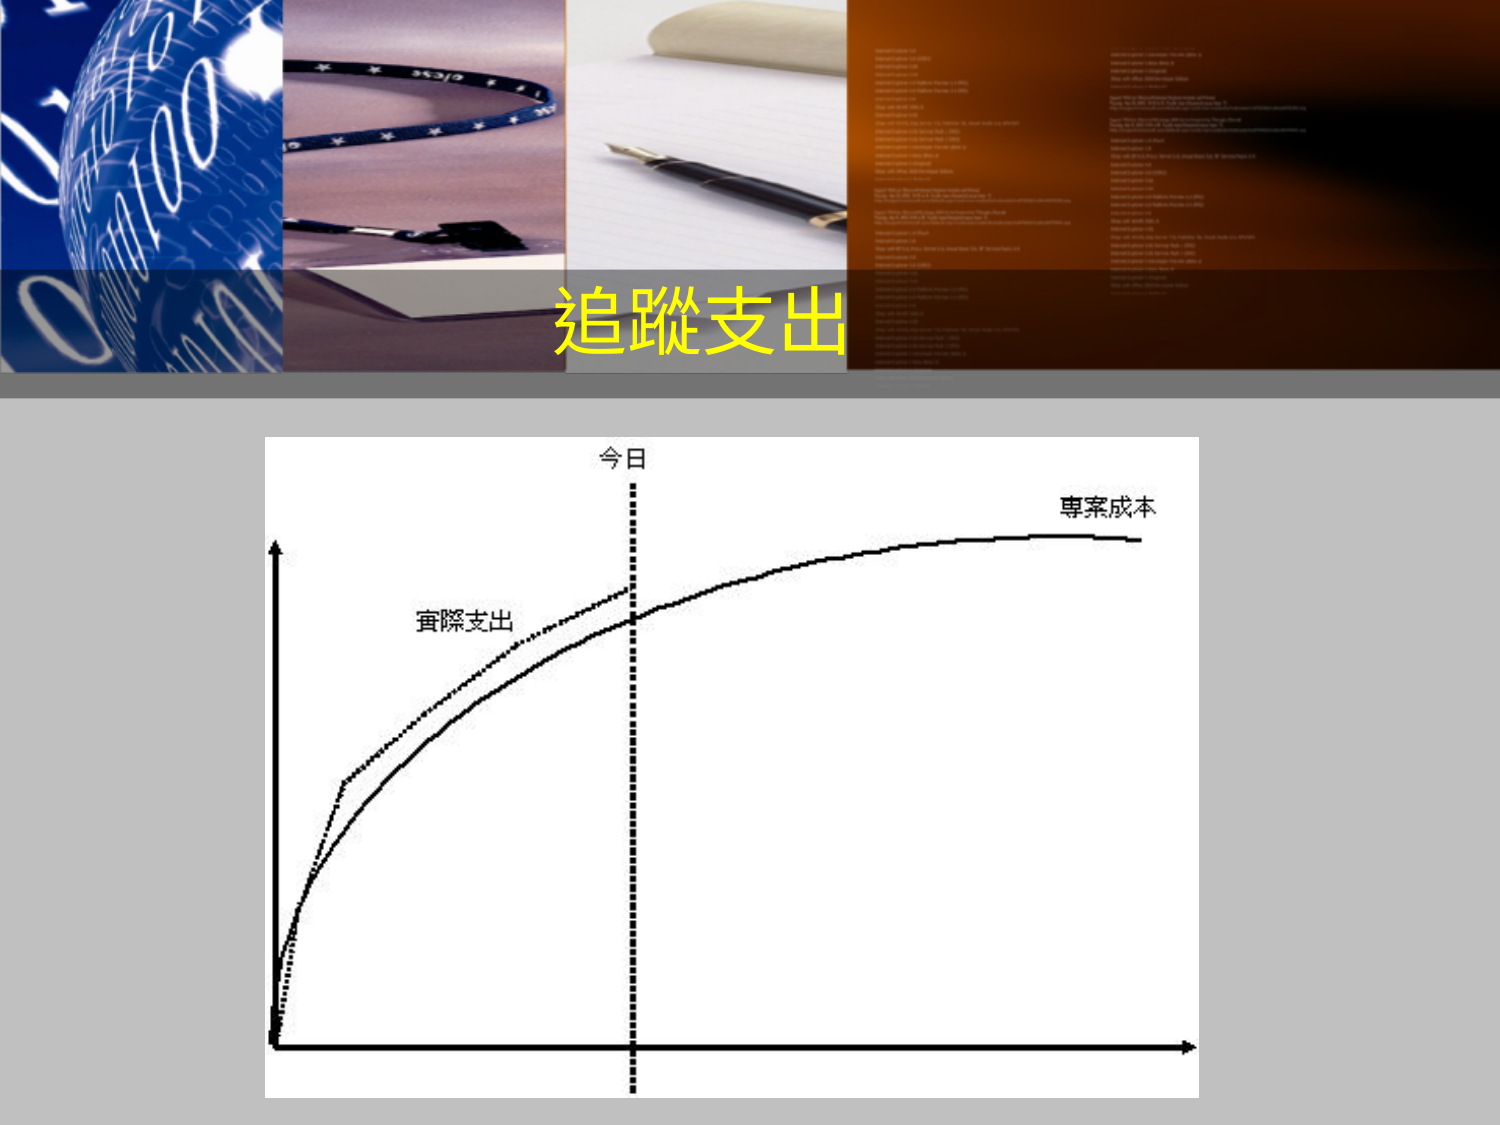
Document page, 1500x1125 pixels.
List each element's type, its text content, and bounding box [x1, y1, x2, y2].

picture [0, 0, 1500, 388]
picture [265, 437, 1200, 1098]
title 追蹤支出 [537, 267, 940, 374]
